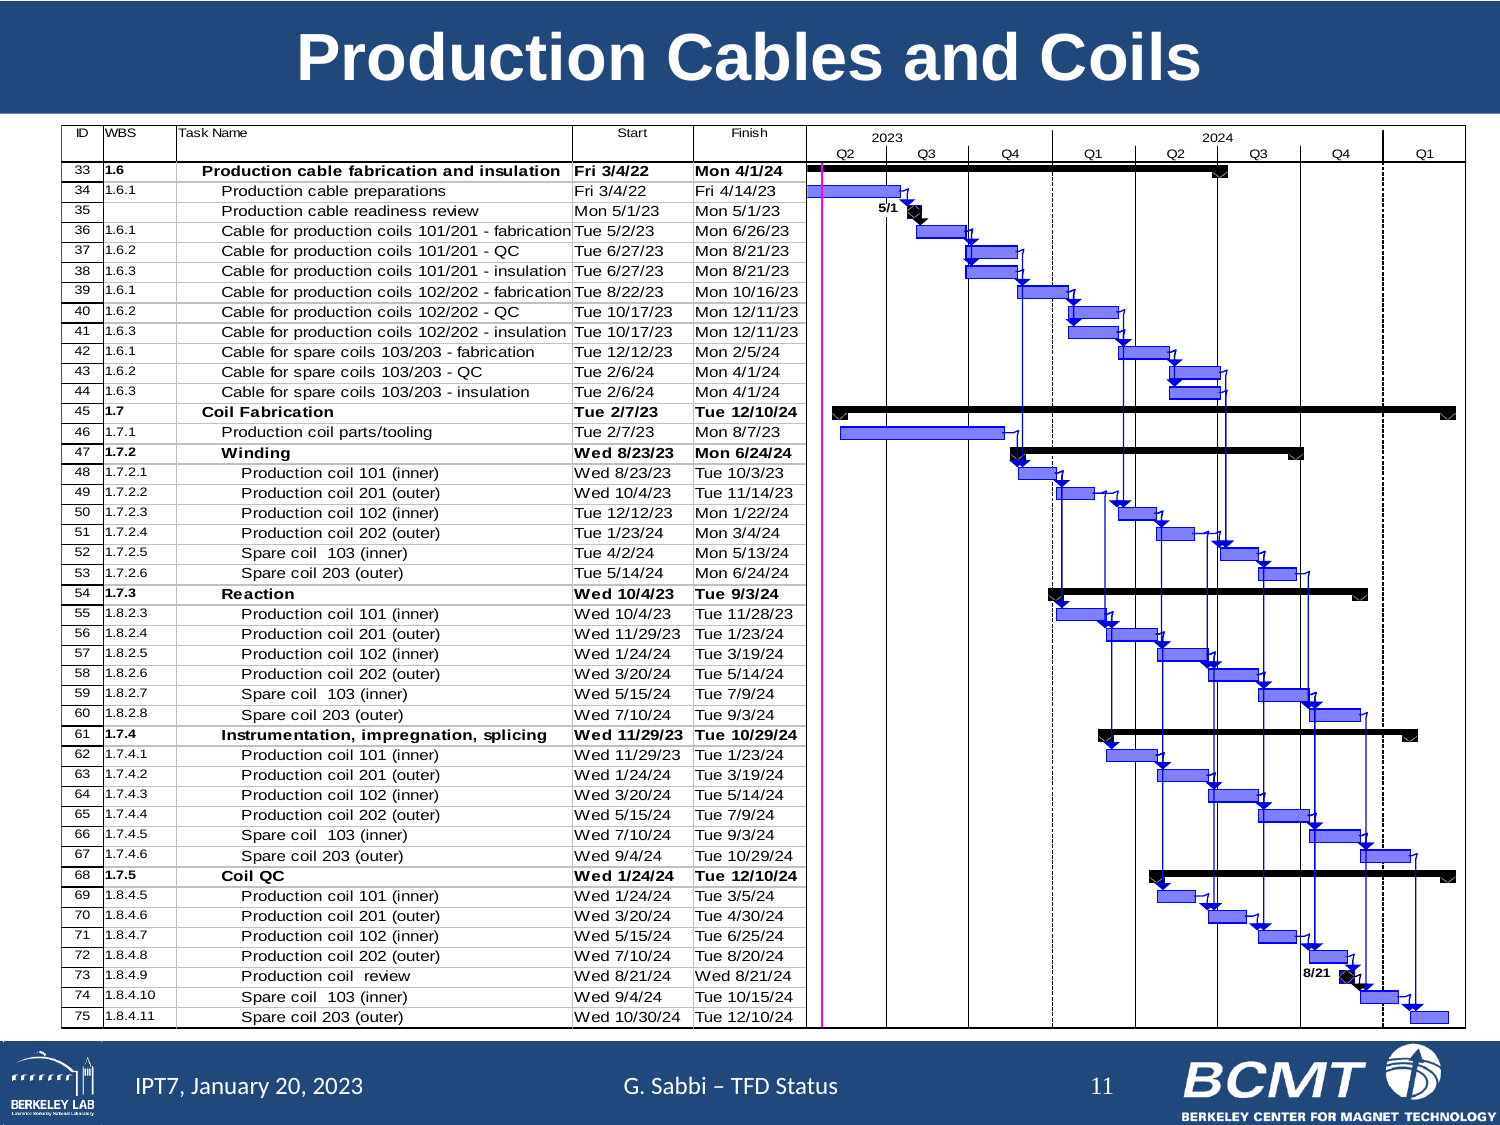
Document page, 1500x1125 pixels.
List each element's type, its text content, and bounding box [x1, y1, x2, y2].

title Production Cables and Coils [37, 19, 1463, 109]
picture [3, 124, 1500, 1125]
